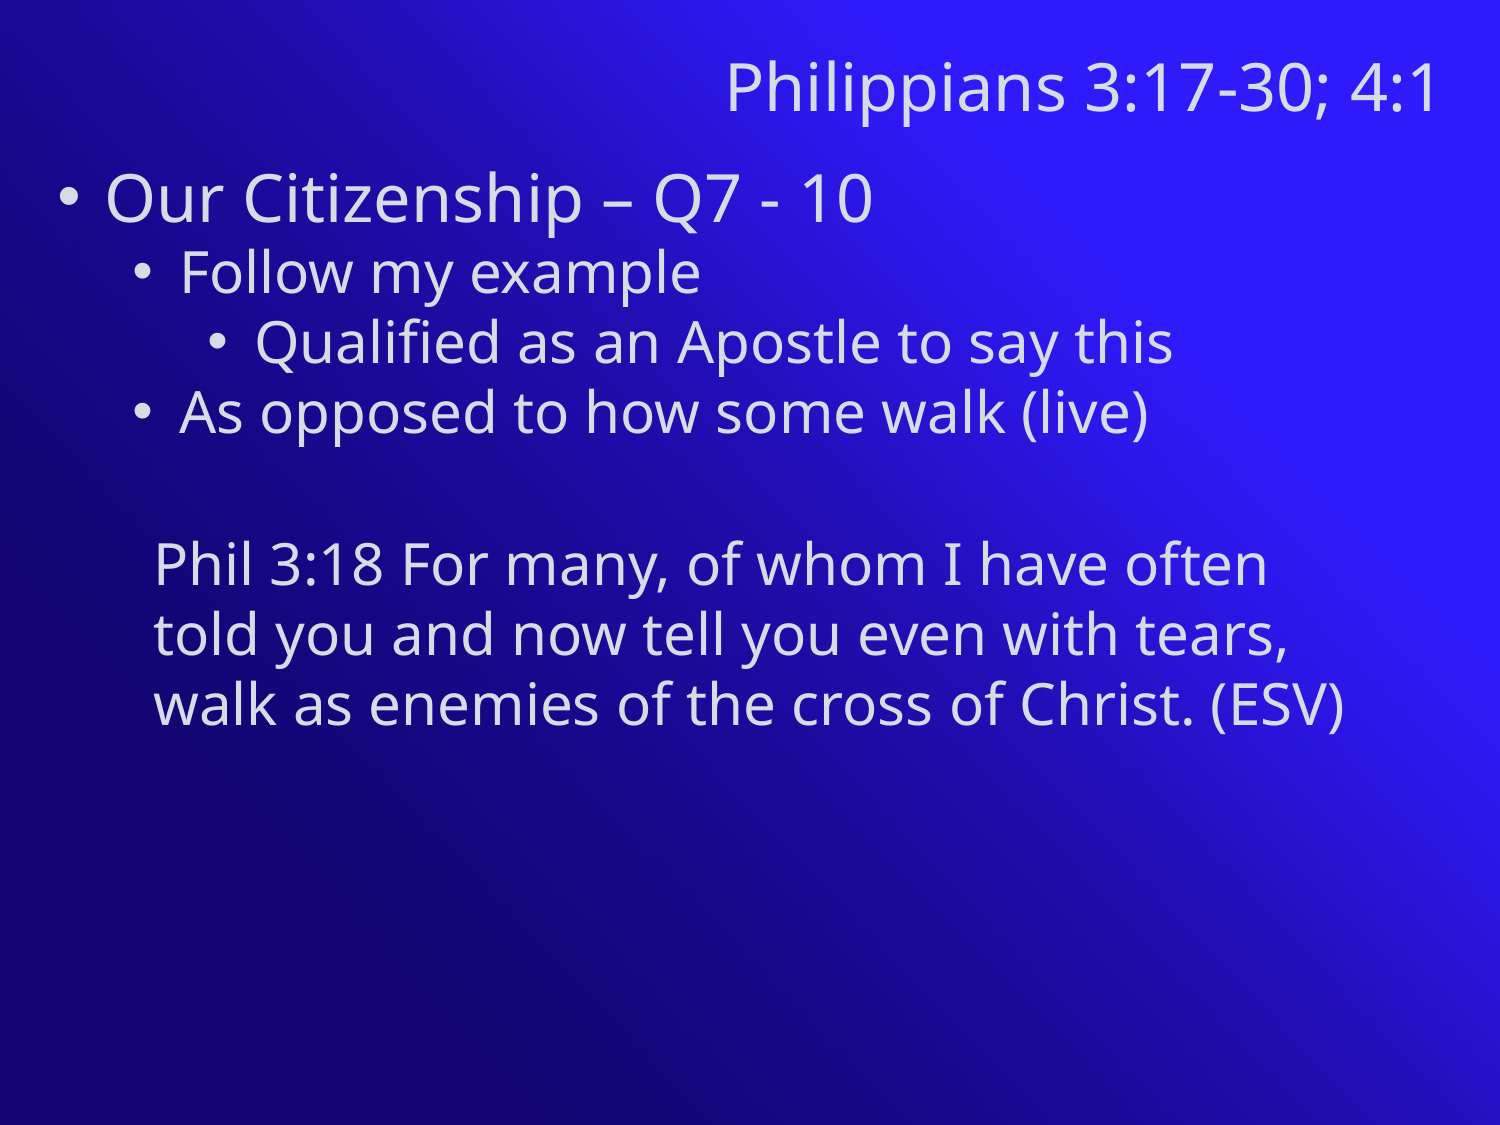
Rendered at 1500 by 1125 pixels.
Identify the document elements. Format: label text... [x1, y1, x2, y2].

text_box Our Citizenship – Q7 - 10 Follow my example Qualified as an Apostle to say this As opposed to how some walk (live) [42, 148, 1392, 453]
picture [0, 0, 1500, 1125]
text_box Philippians 3:17-30; 4:1 [575, 37, 1461, 133]
text_box Phil 3:18 For many, of whom I have often told you and now tell you even with tears, walk as enemies of the cross of Christ. (ESV) [138, 520, 1362, 745]
